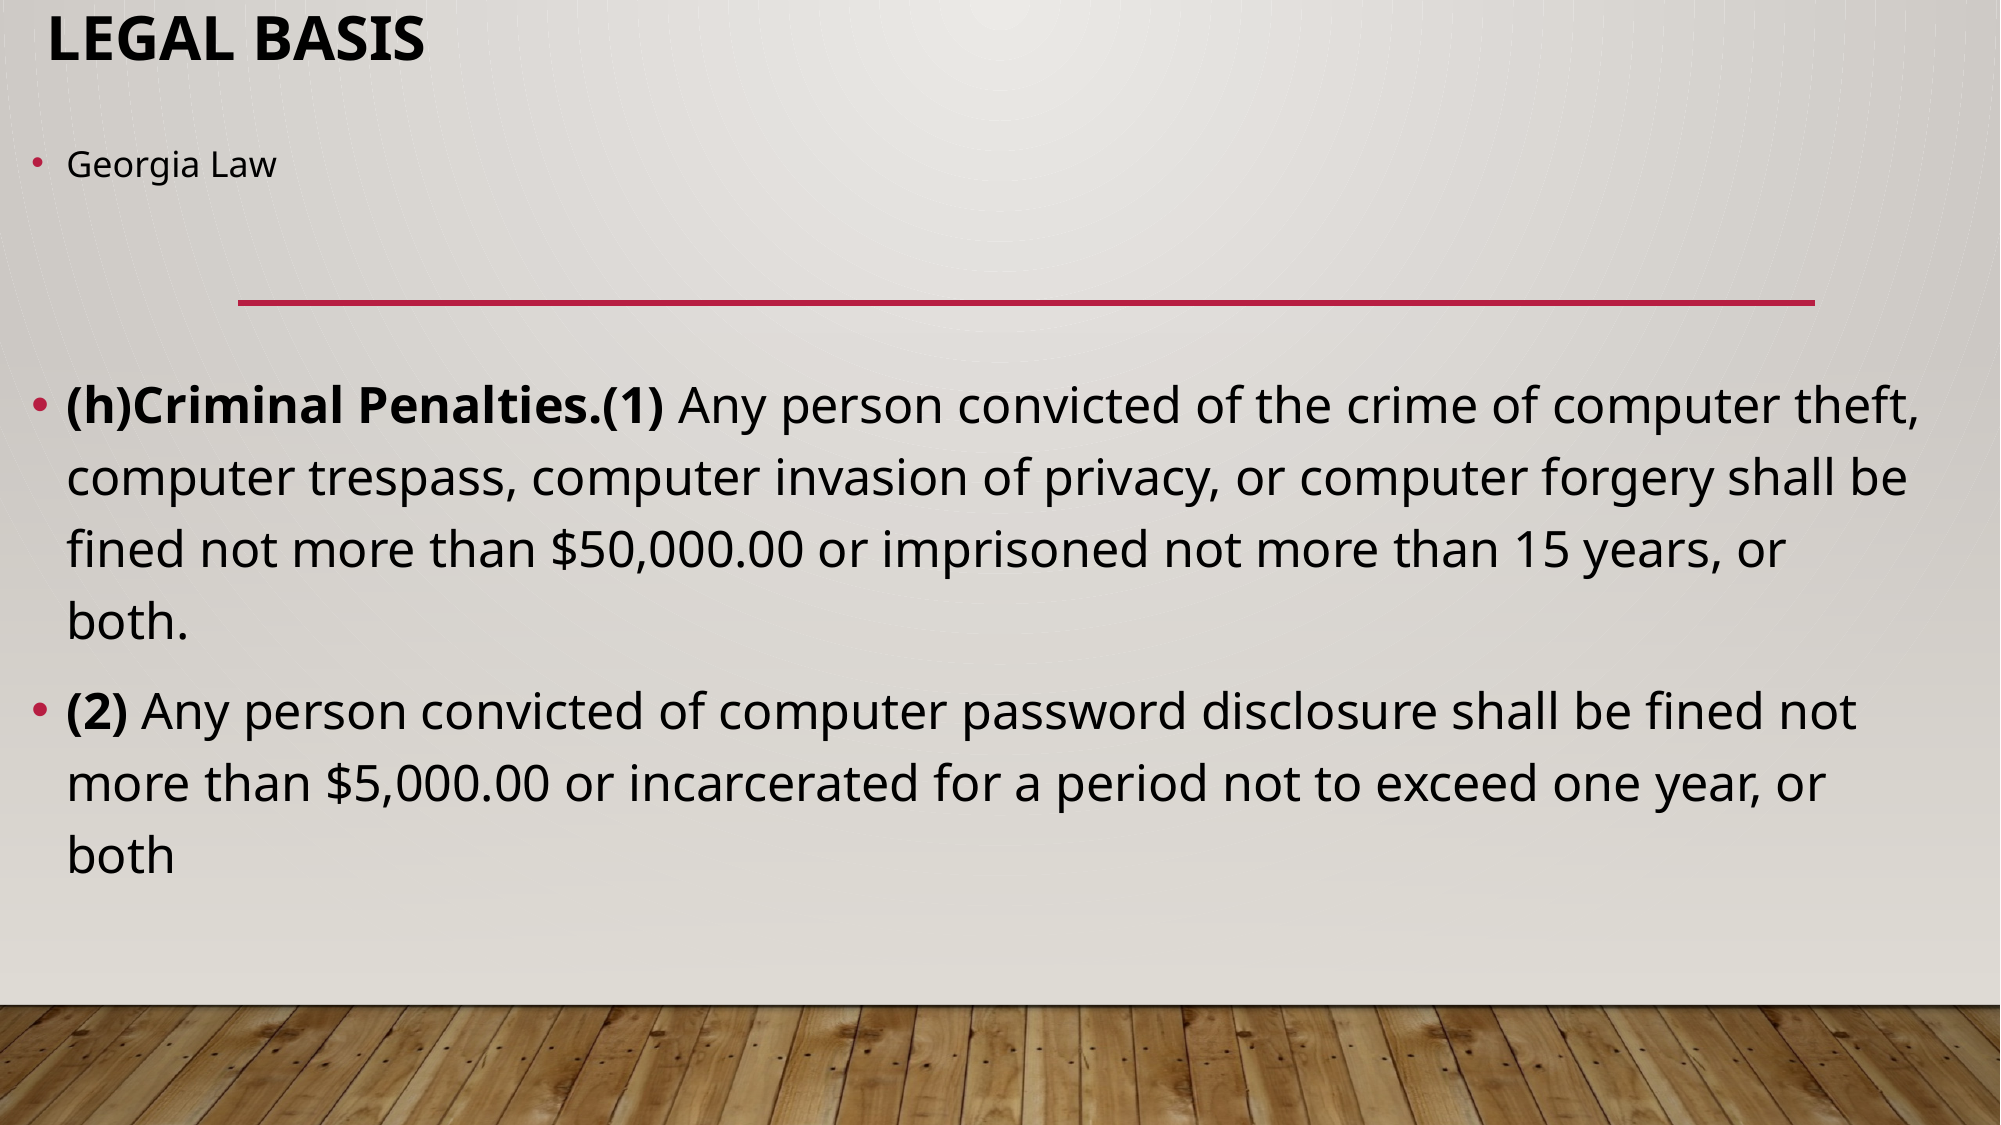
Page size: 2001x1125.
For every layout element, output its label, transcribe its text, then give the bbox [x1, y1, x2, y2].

title Legal basis [31, 0, 1906, 82]
picture [0, 1005, 2000, 1125]
list Georgia Law (h)Criminal Penalties.(1) Any person convicted of the crime of computer theft, computer trespass, computer invasion of privacy, or computer forgery shall be fined not more than $50,000.00 or imprisoned not more than 15 years, or both. (2) Any person convicted of computer password disclosure shall be fined not more than $5,000.00 or incarcerated for a period not to exceed one year, or both [16, 125, 1941, 897]
